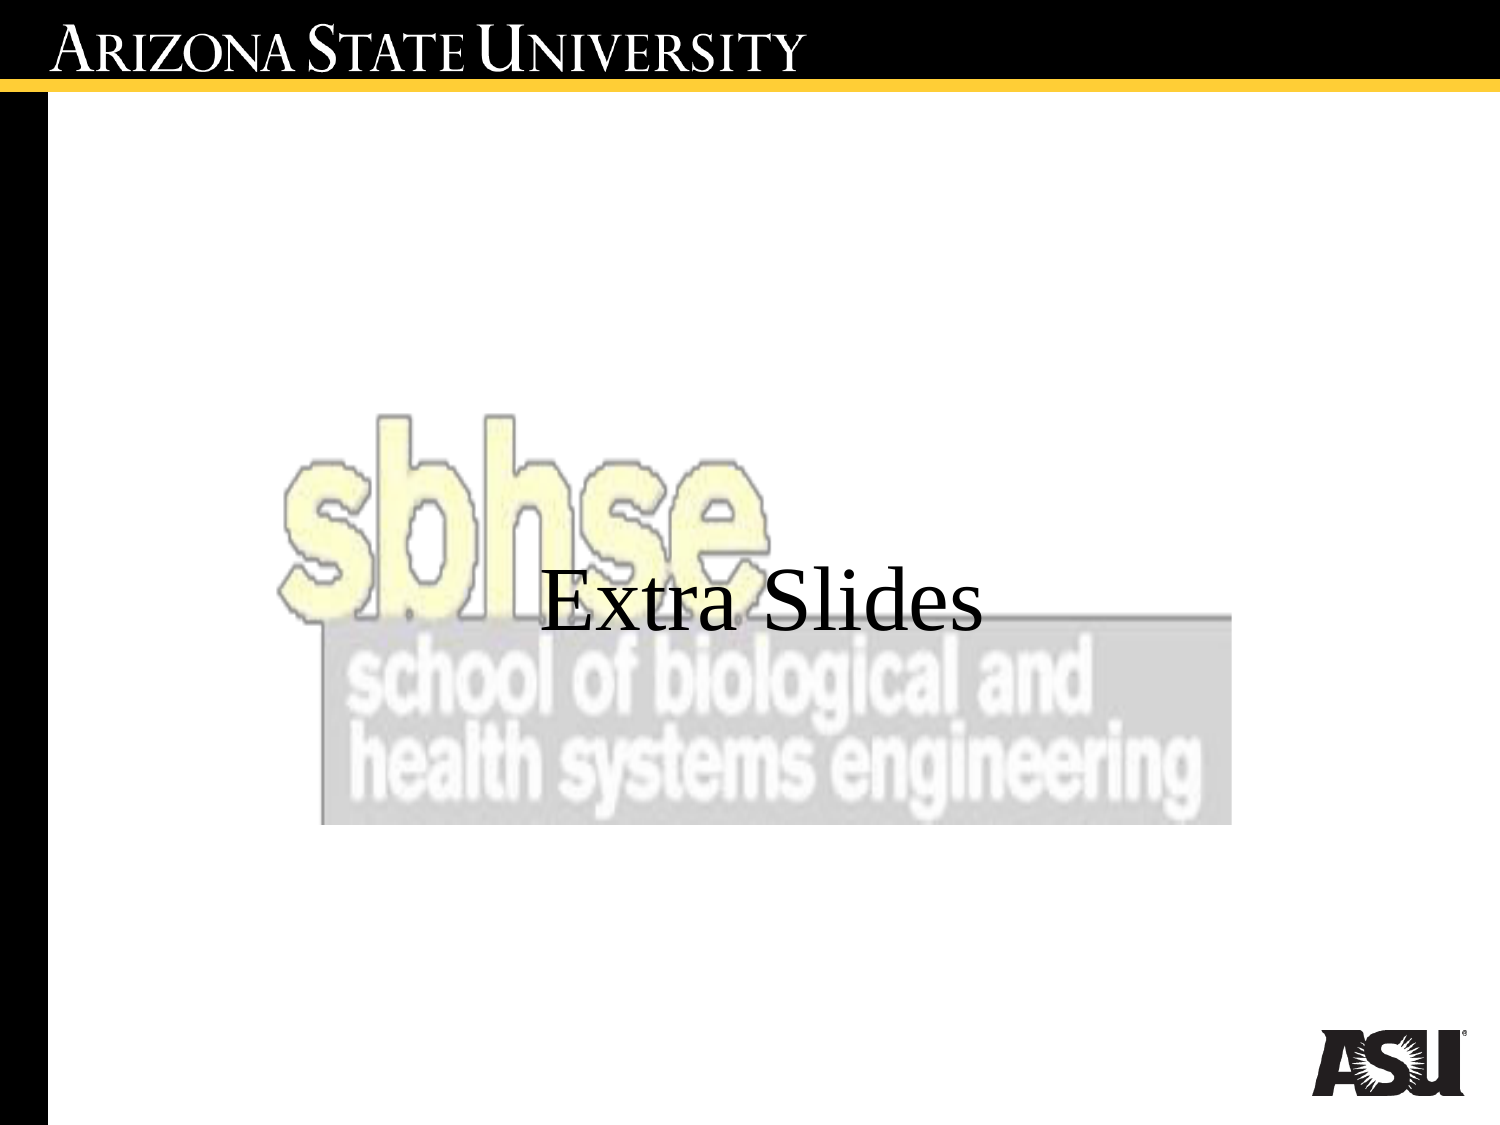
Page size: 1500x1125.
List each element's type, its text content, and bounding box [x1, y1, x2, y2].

picture [275, 412, 1232, 825]
picture [1312, 1030, 1467, 1096]
text_box Extra Slides [537, 538, 988, 649]
picture [37, 14, 813, 79]
